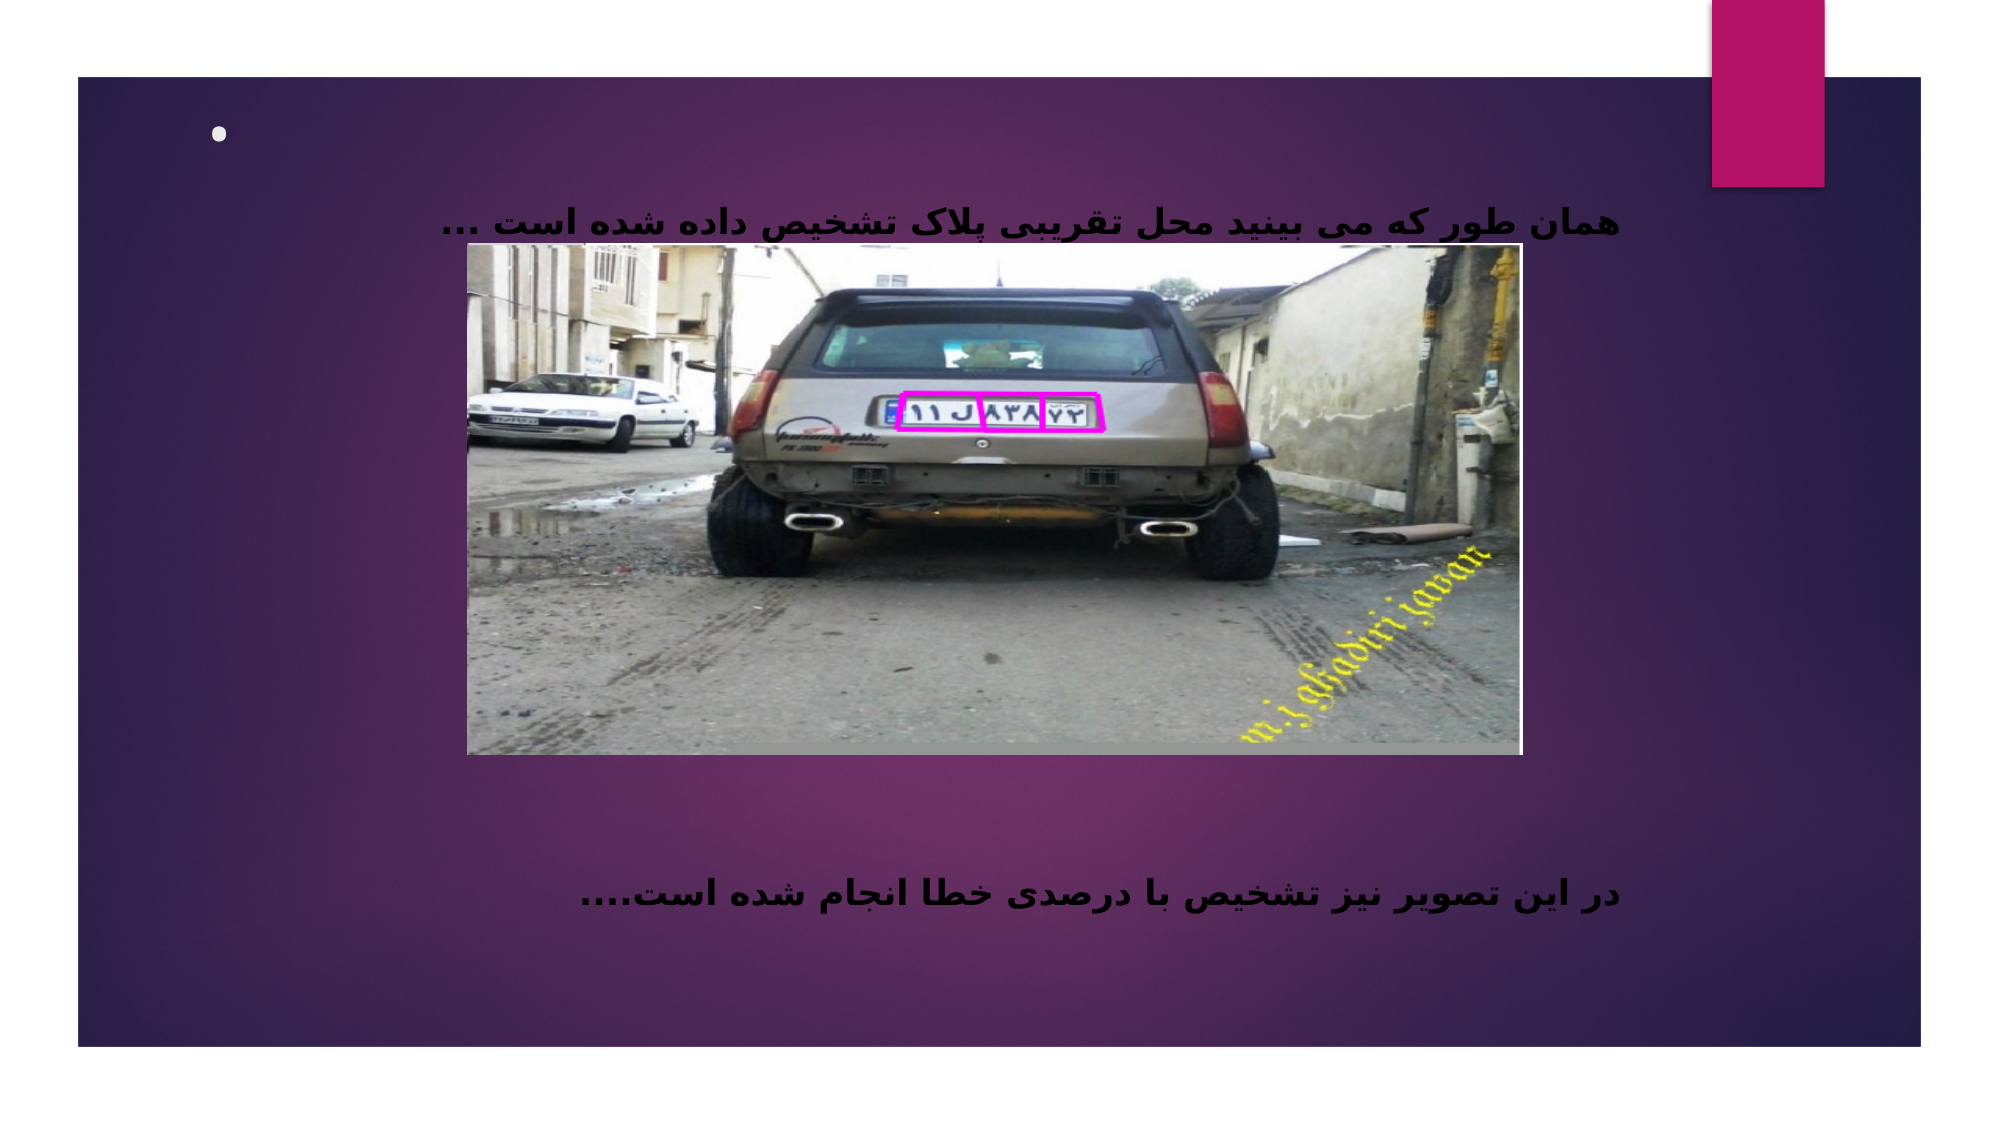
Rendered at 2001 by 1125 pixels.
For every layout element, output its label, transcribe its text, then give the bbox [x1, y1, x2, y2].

subtitle همان طور که می بینید محل تقریبی پلاک تشخیص داده شده است ... در این تصویر نیز تشخیص با درصدی خطا انجام شده است.... [189, 170, 1638, 925]
picture [467, 243, 1523, 756]
title . [189, 115, 1638, 170]
